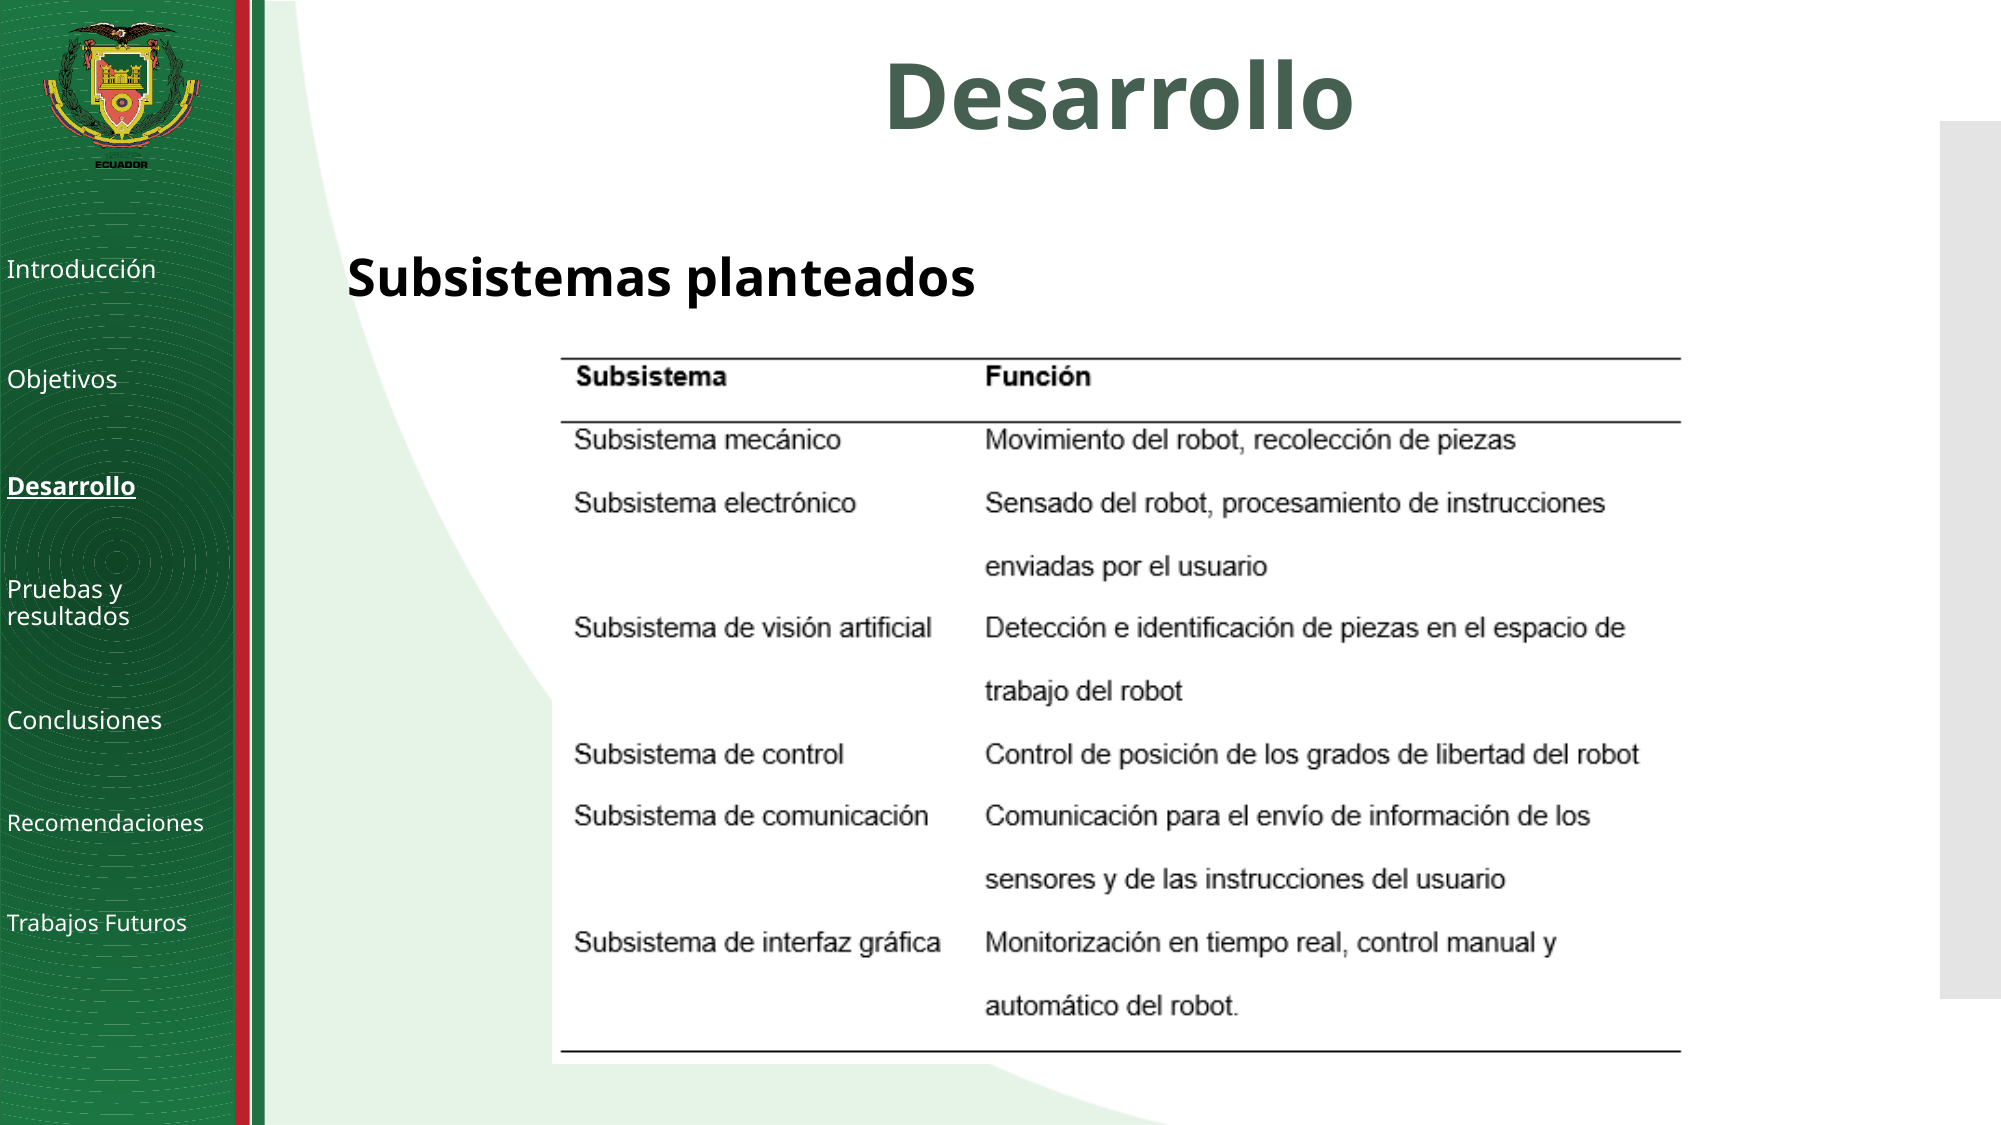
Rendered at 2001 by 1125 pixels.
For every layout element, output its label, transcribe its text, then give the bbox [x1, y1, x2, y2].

picture [265, 2, 1687, 1124]
title Desarrollo [519, 41, 1720, 159]
picture [43, 22, 206, 168]
text_box Introducción Objetivos Desarrollo Pruebas y resultados Conclusiones Recomendaciones Trabajos Futuros [0, 246, 264, 1064]
list Subsistemas planteados [332, 212, 1741, 330]
